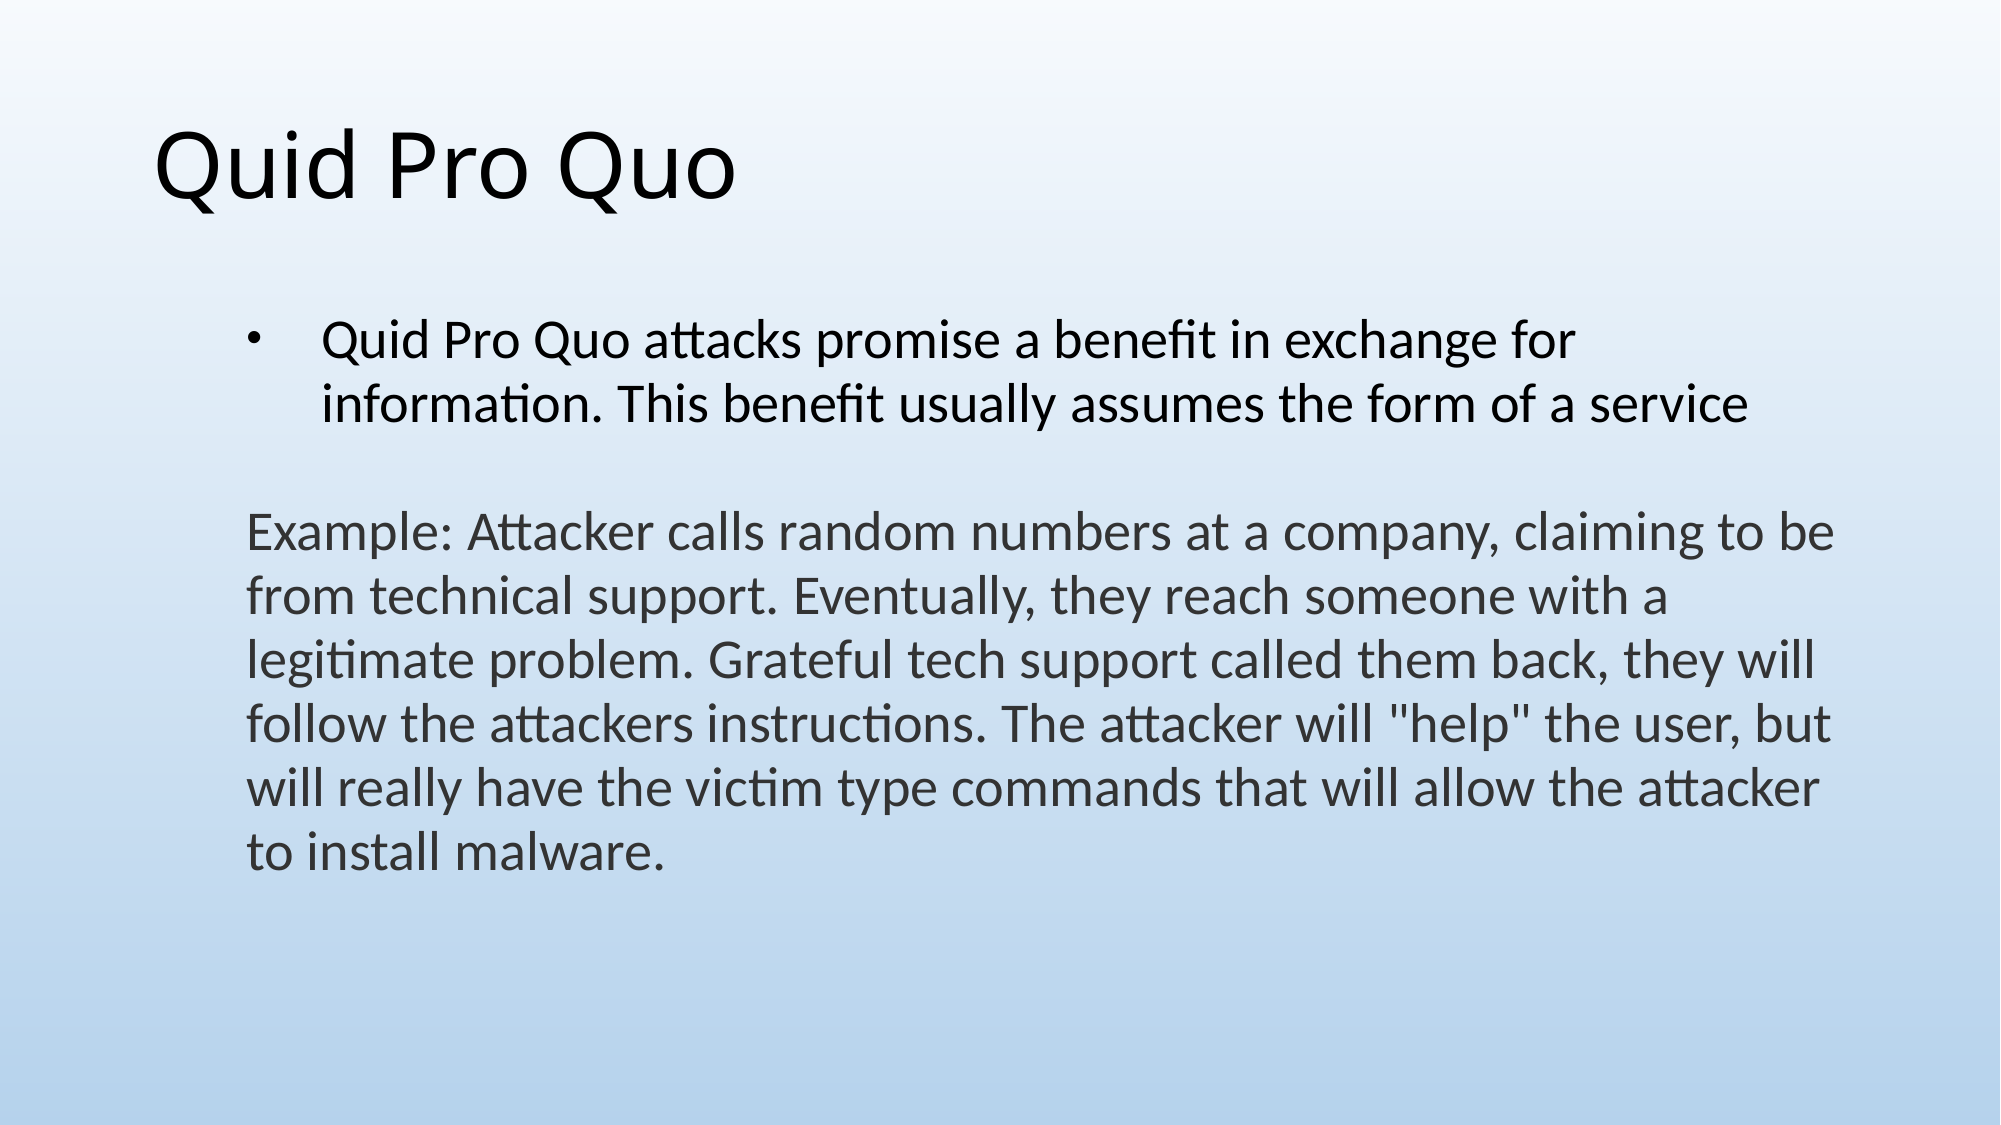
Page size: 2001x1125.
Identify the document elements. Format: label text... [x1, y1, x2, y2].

list Quid Pro Quo attacks promise a benefit in exchange for information. This benefit usually assumes the form of a service Example: Attacker calls random numbers at a company, claiming to be from technical support. Eventually, they reach someone with a legitimate problem. Grateful tech support called them back, they will follow the attackers instructions. The attacker will "help" the user, but will really have the victim type commands that will allow the attacker to install malware. [137, 299, 1863, 1014]
title Quid Pro Quo [137, 59, 1863, 278]
